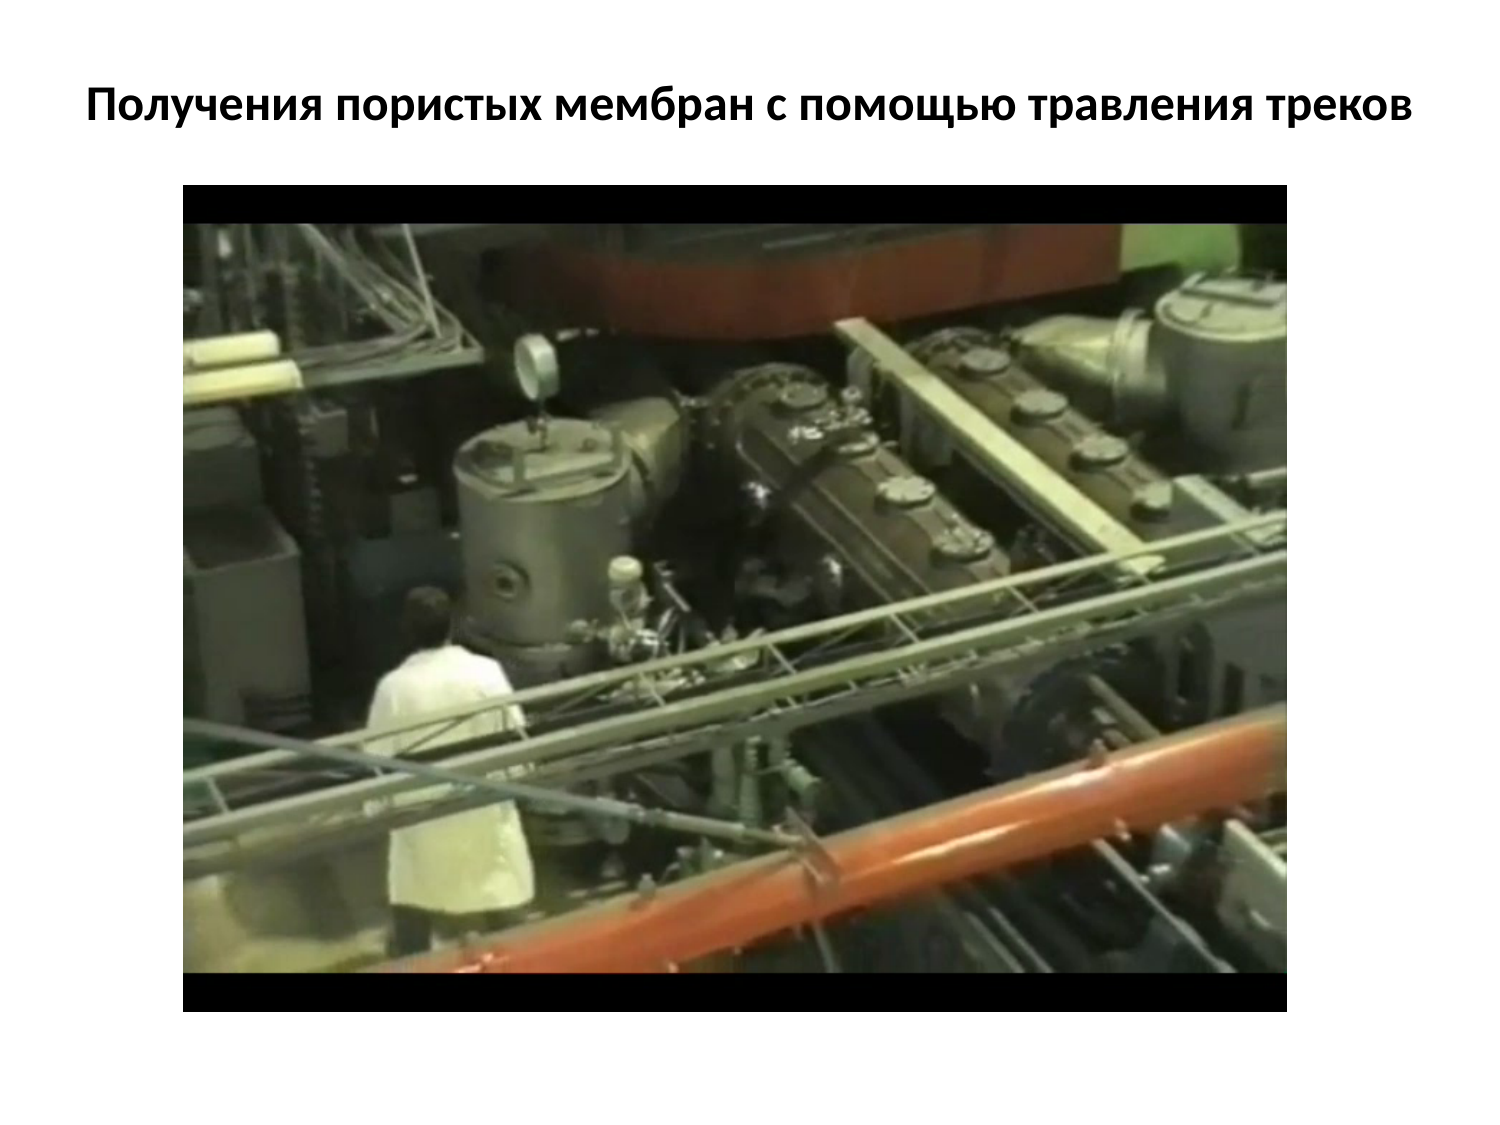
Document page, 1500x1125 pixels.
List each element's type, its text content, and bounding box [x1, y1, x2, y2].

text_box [182, 184, 1288, 1013]
text_box Получения пористых мембран с помощью травления треков [35, 62, 1465, 138]
